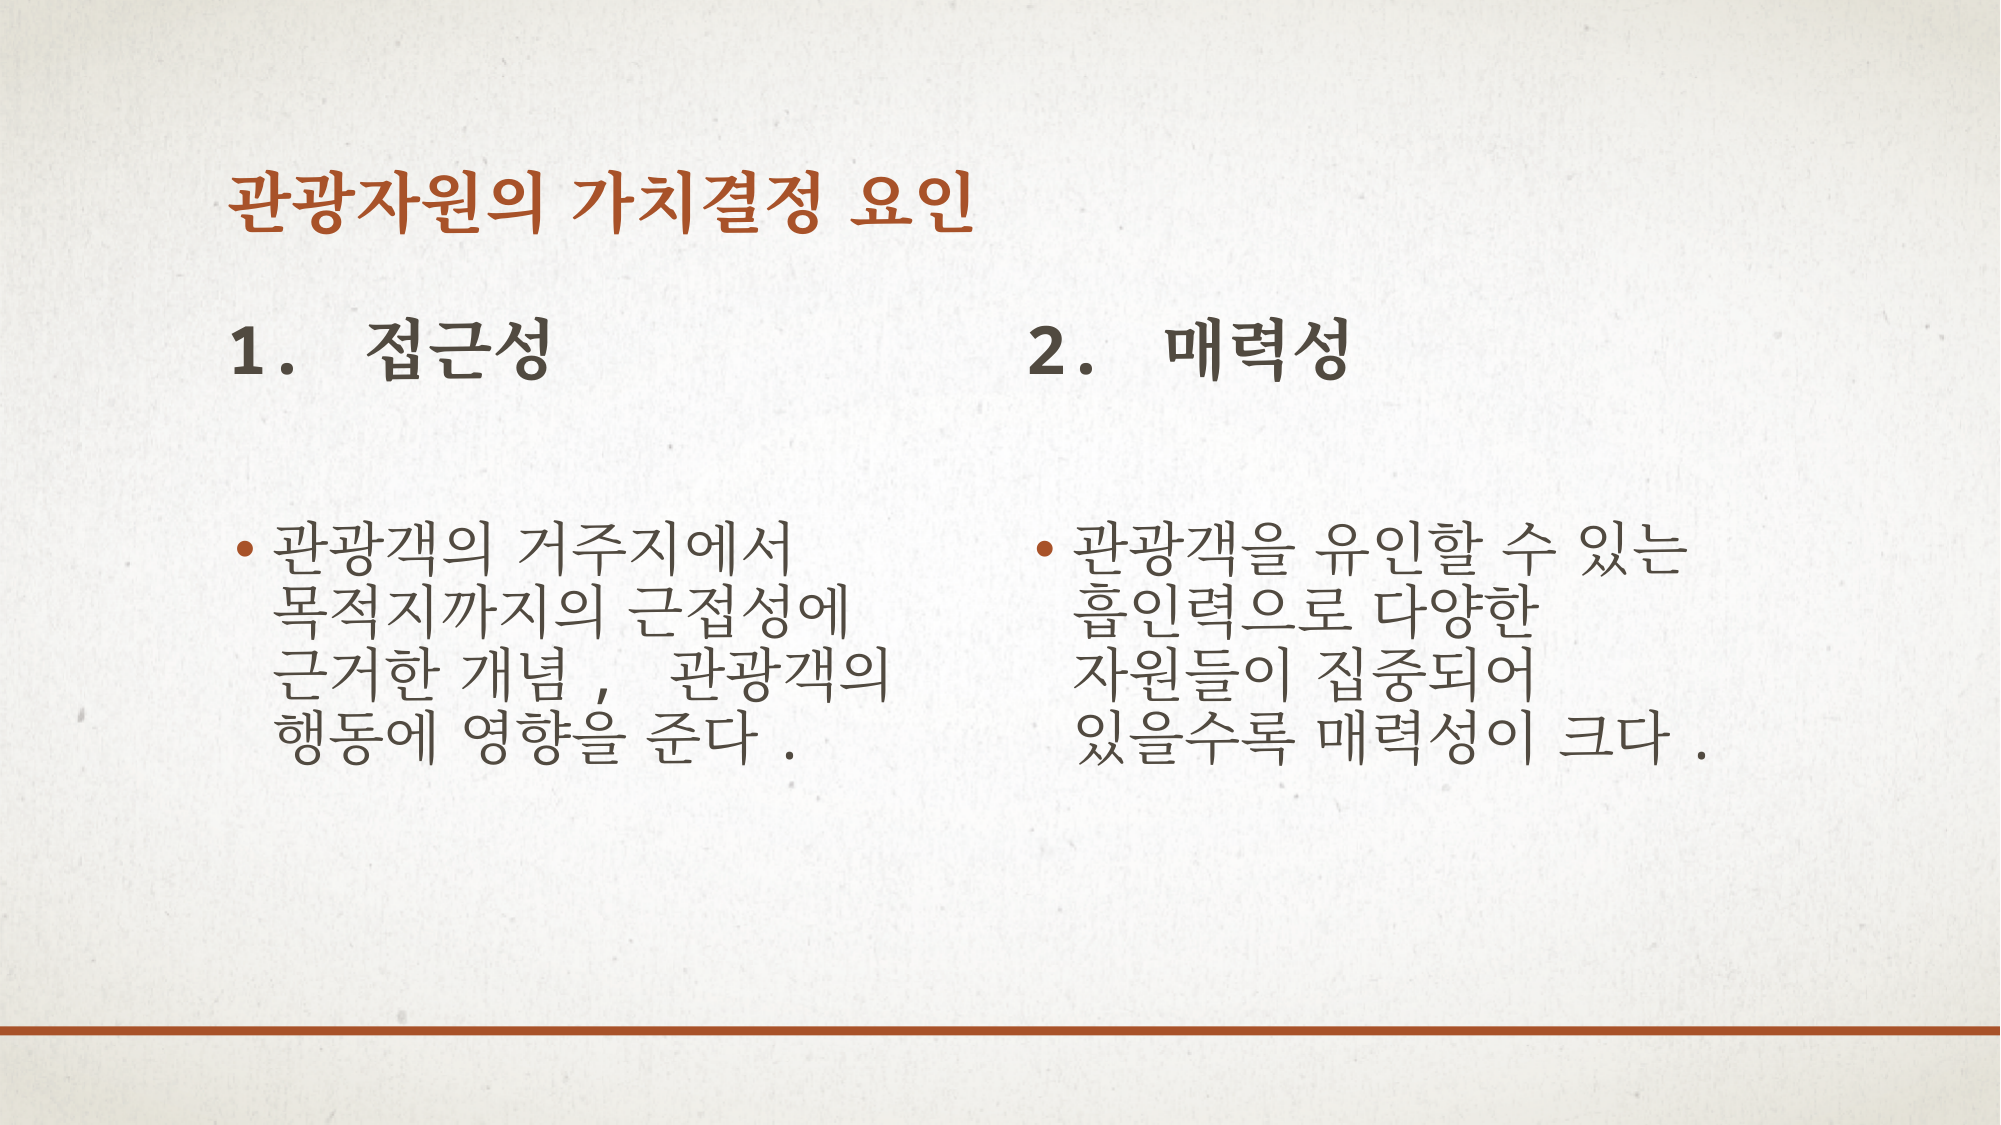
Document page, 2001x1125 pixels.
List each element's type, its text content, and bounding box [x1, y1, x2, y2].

title 관광자원의 가치결정 요인 [212, 62, 1788, 250]
list 관광객의 거주지에서 목적지까지의 근접성에 근거한 개념, 관광객의 행동에 영향을 준다. [212, 405, 988, 975]
list 2. 매력성 [1011, 299, 1788, 406]
list 관광객을 유인할 수 있는 흡인력으로 다양한 자원들이 집중되어 있을수록 매력성이 크다. [1012, 405, 1788, 975]
picture [0, 0, 2001, 1125]
list 1. 접근성 [212, 299, 988, 405]
